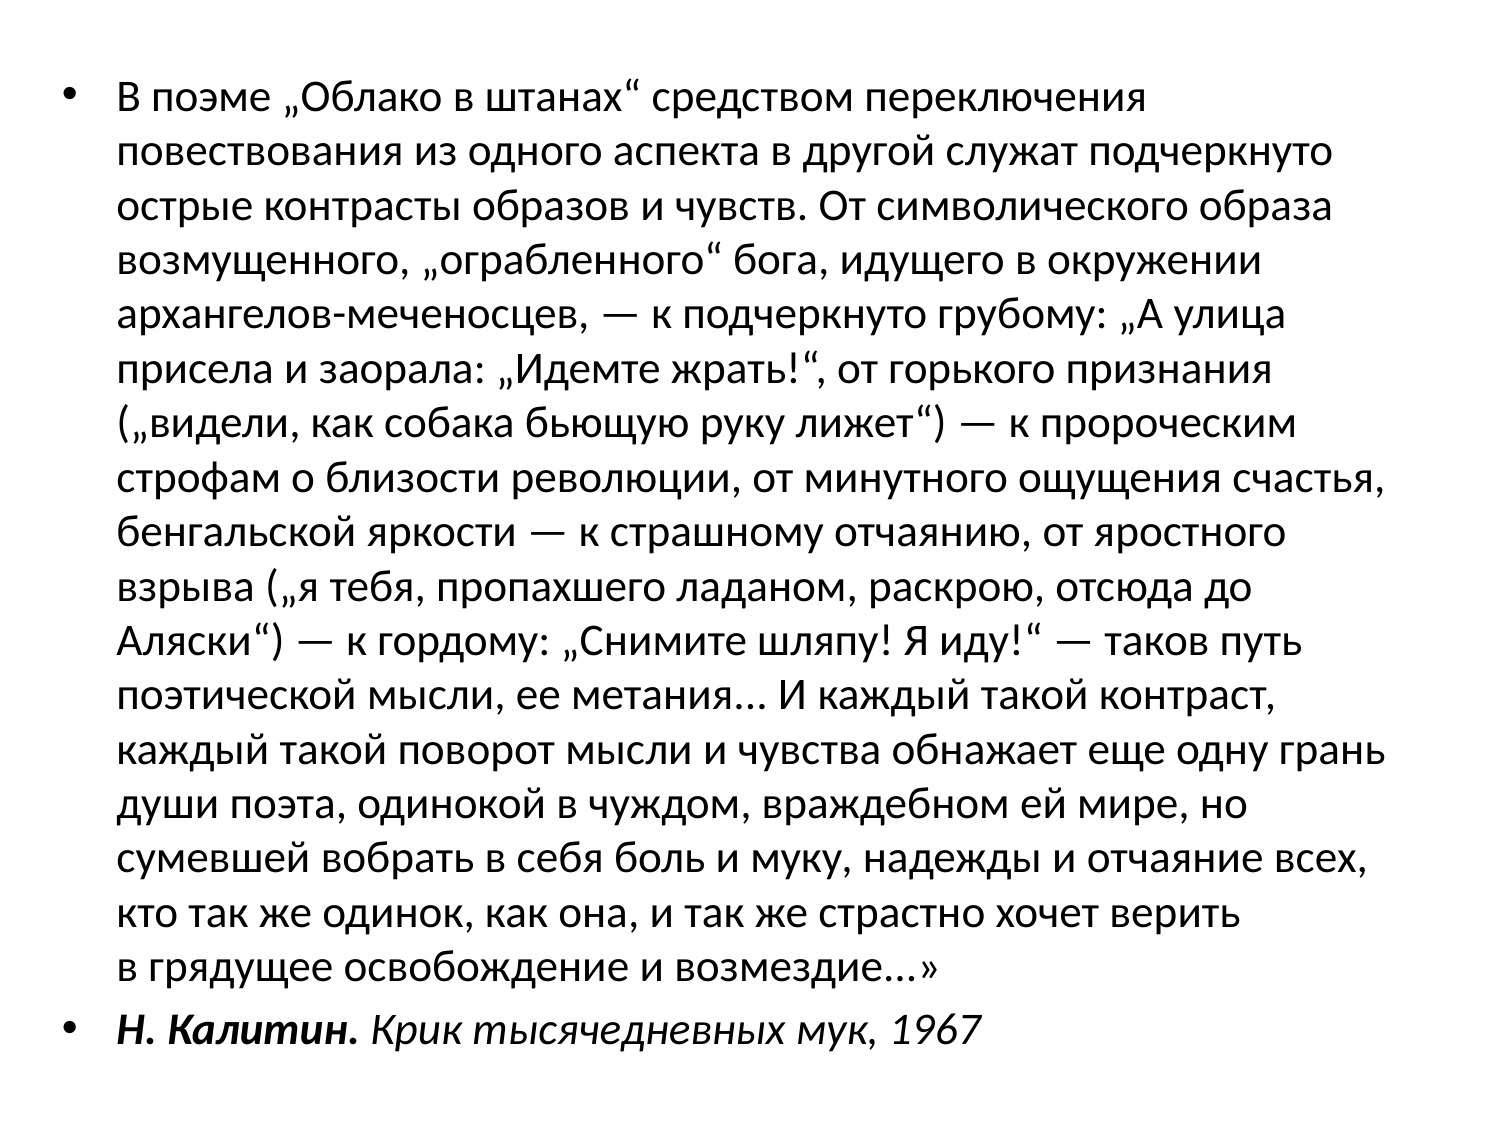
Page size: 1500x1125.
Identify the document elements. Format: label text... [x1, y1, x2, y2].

list В поэме „Облако в штанах“ средством переключения повествования из одного аспекта в другой служат подчеркнуто острые контрасты образов и чувств. От символического образа возмущенного, „ограбленного“ бога, идущего в окружении архангелов-меченосцев, — к подчеркнуто грубому: „А улица присела и заорала: „Идемте жрать!“, от горького признания („видели, как собака бьющую руку лижет“) — к пророческим строфам о близости революции, от минутного ощущения счастья, бенгальской яркости — к страшному отчаянию, от яростного взрыва („я тебя, пропахшего ладаном, раскрою, отсюда до Аляски“) — к гордому: „Снимите шляпу! Я иду!“ — таков путь поэтической мысли, ее метания... И каждый такой контраст, каждый такой поворот мысли и чувства обнажает еще одну грань души поэта, одинокой в чуждом, враждебном ей мире, но сумевшей вобрать в себя боль и муку, надежды и отчаяние всех, кто так же одинок, как она, и так же страстно хочет верить в грядущее освобождение и возмездие...» Н. Калитин. Крик тысячедневных мук, 1967 [46, 58, 1426, 1067]
